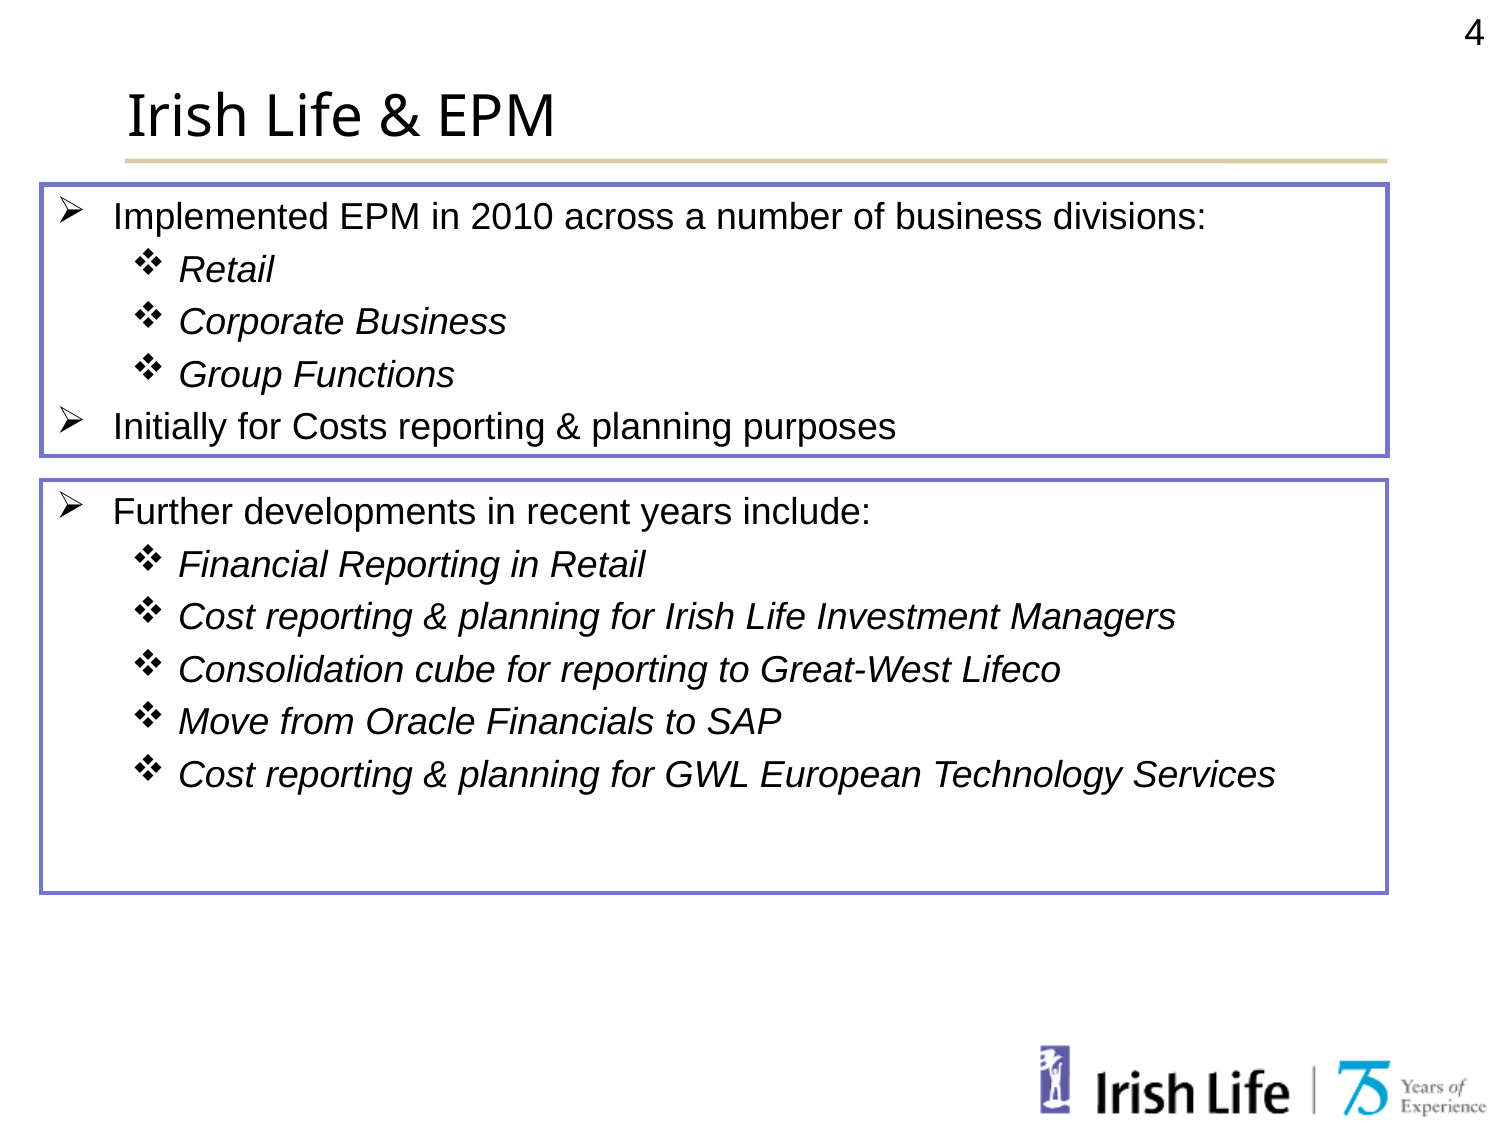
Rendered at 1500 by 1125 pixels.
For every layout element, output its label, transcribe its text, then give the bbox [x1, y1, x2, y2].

text_box Further developments in recent years include: Financial Reporting in Retail Cost reporting & planning for Irish Life Investment Managers Consolidation cube for reporting to Great-West Lifeco Move from Oracle Financials to SAP Cost reporting & planning for GWL European Technology Services [41, 479, 1388, 894]
title Irish Life & EPM [111, 18, 1463, 207]
slide_number 4 [1162, 0, 1500, 78]
text_box Implemented EPM in 2010 across a number of business divisions: Retail Corporate Business Group Functions Initially for Costs reporting & planning purposes [41, 184, 1388, 457]
picture [1033, 1037, 1496, 1124]
